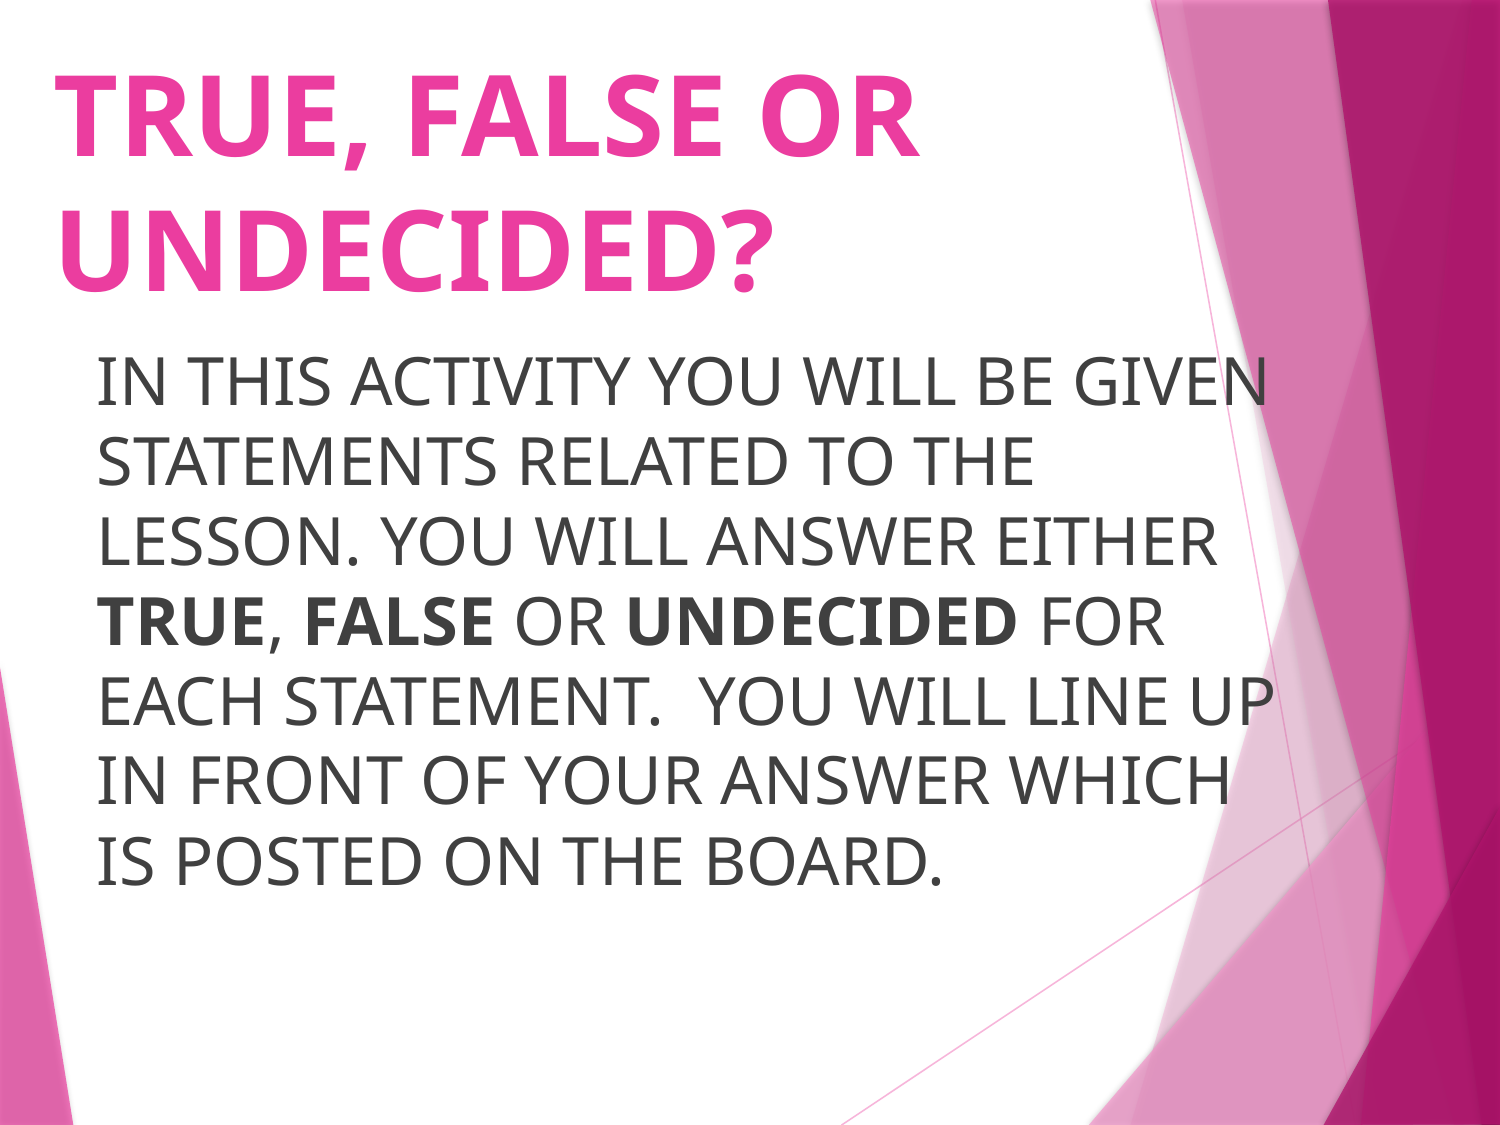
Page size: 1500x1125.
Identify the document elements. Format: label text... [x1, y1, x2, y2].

title TRUE, FALSE OR UNDECIDED? [38, 36, 1500, 317]
list in this activity you will be given statements related to the lesson. you will answer either true, false or undecided for each statement. You will line up in front of your answer which is posted on the board. [81, 331, 1310, 970]
